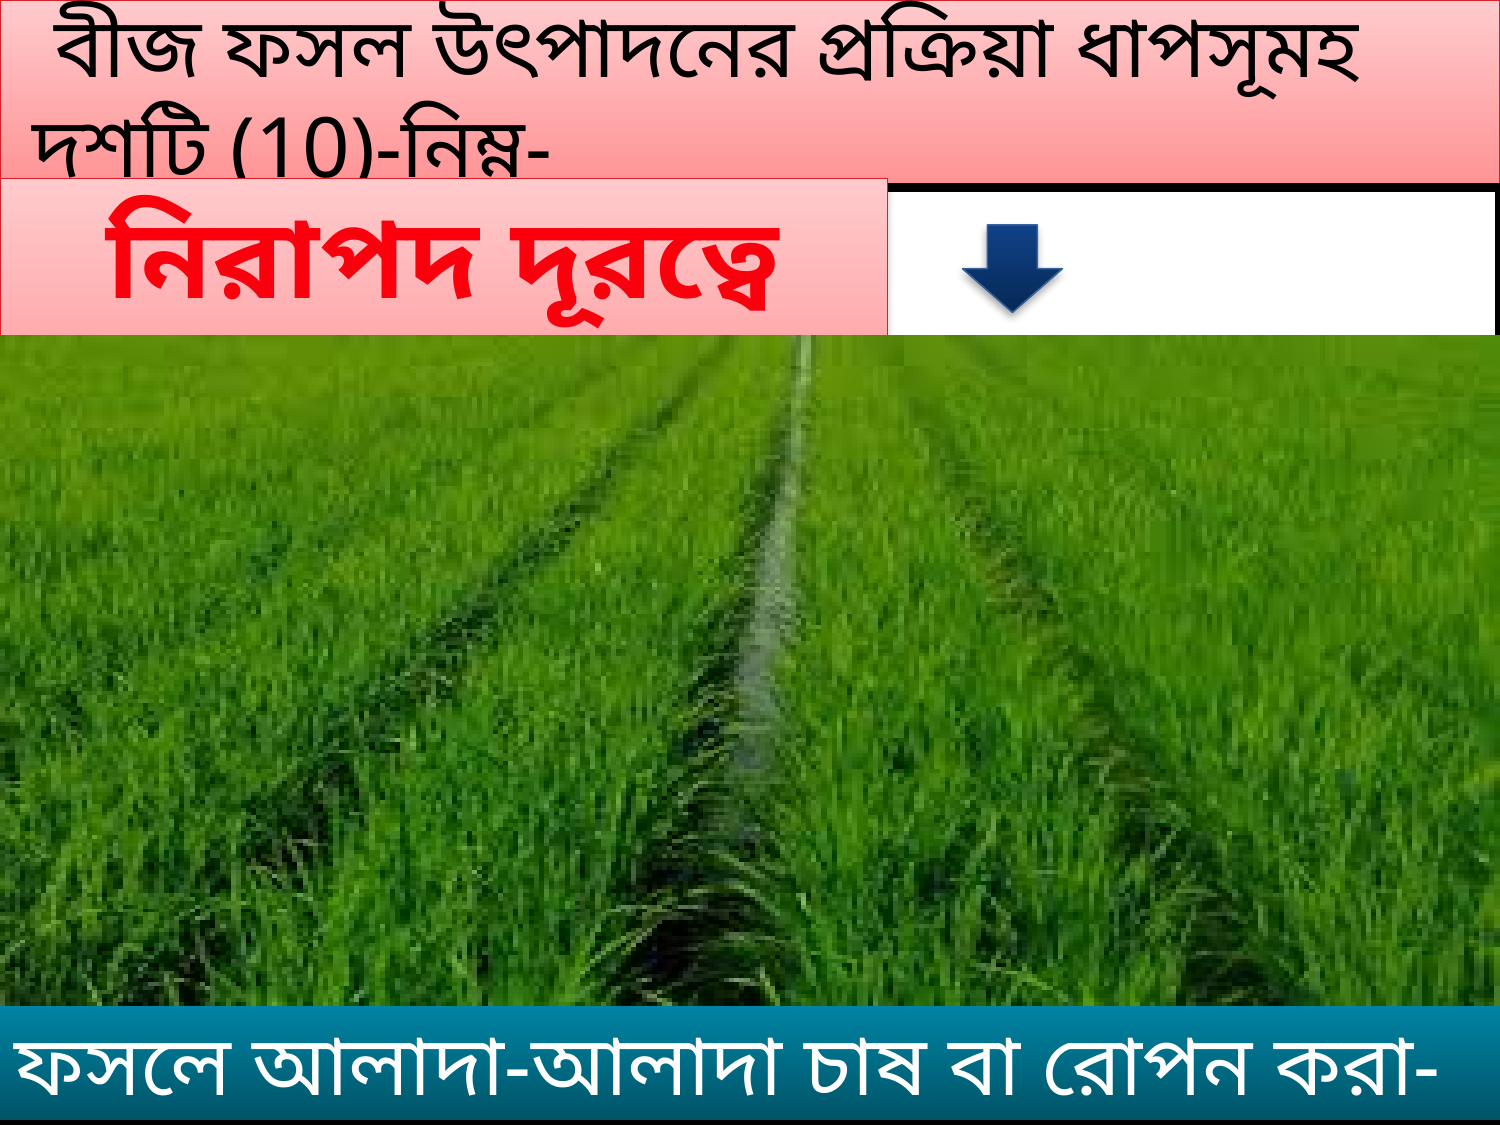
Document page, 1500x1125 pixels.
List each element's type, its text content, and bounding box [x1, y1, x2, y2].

text_box নিরাপদ দূরত্বে করা- [0, 178, 888, 334]
text_box [961, 224, 1064, 314]
picture [0, 334, 1500, 1005]
text_box বীজ ফসল উৎপাদনের প্রক্রিয়া ধাপসূমহ দশটি (10)-নিম্ন- [0, 0, 1500, 183]
text_box ফসলে আলাদা-আলাদা চাষ বা রোপন করা- [0, 1016, 1500, 1120]
text_box [891, 183, 1500, 334]
